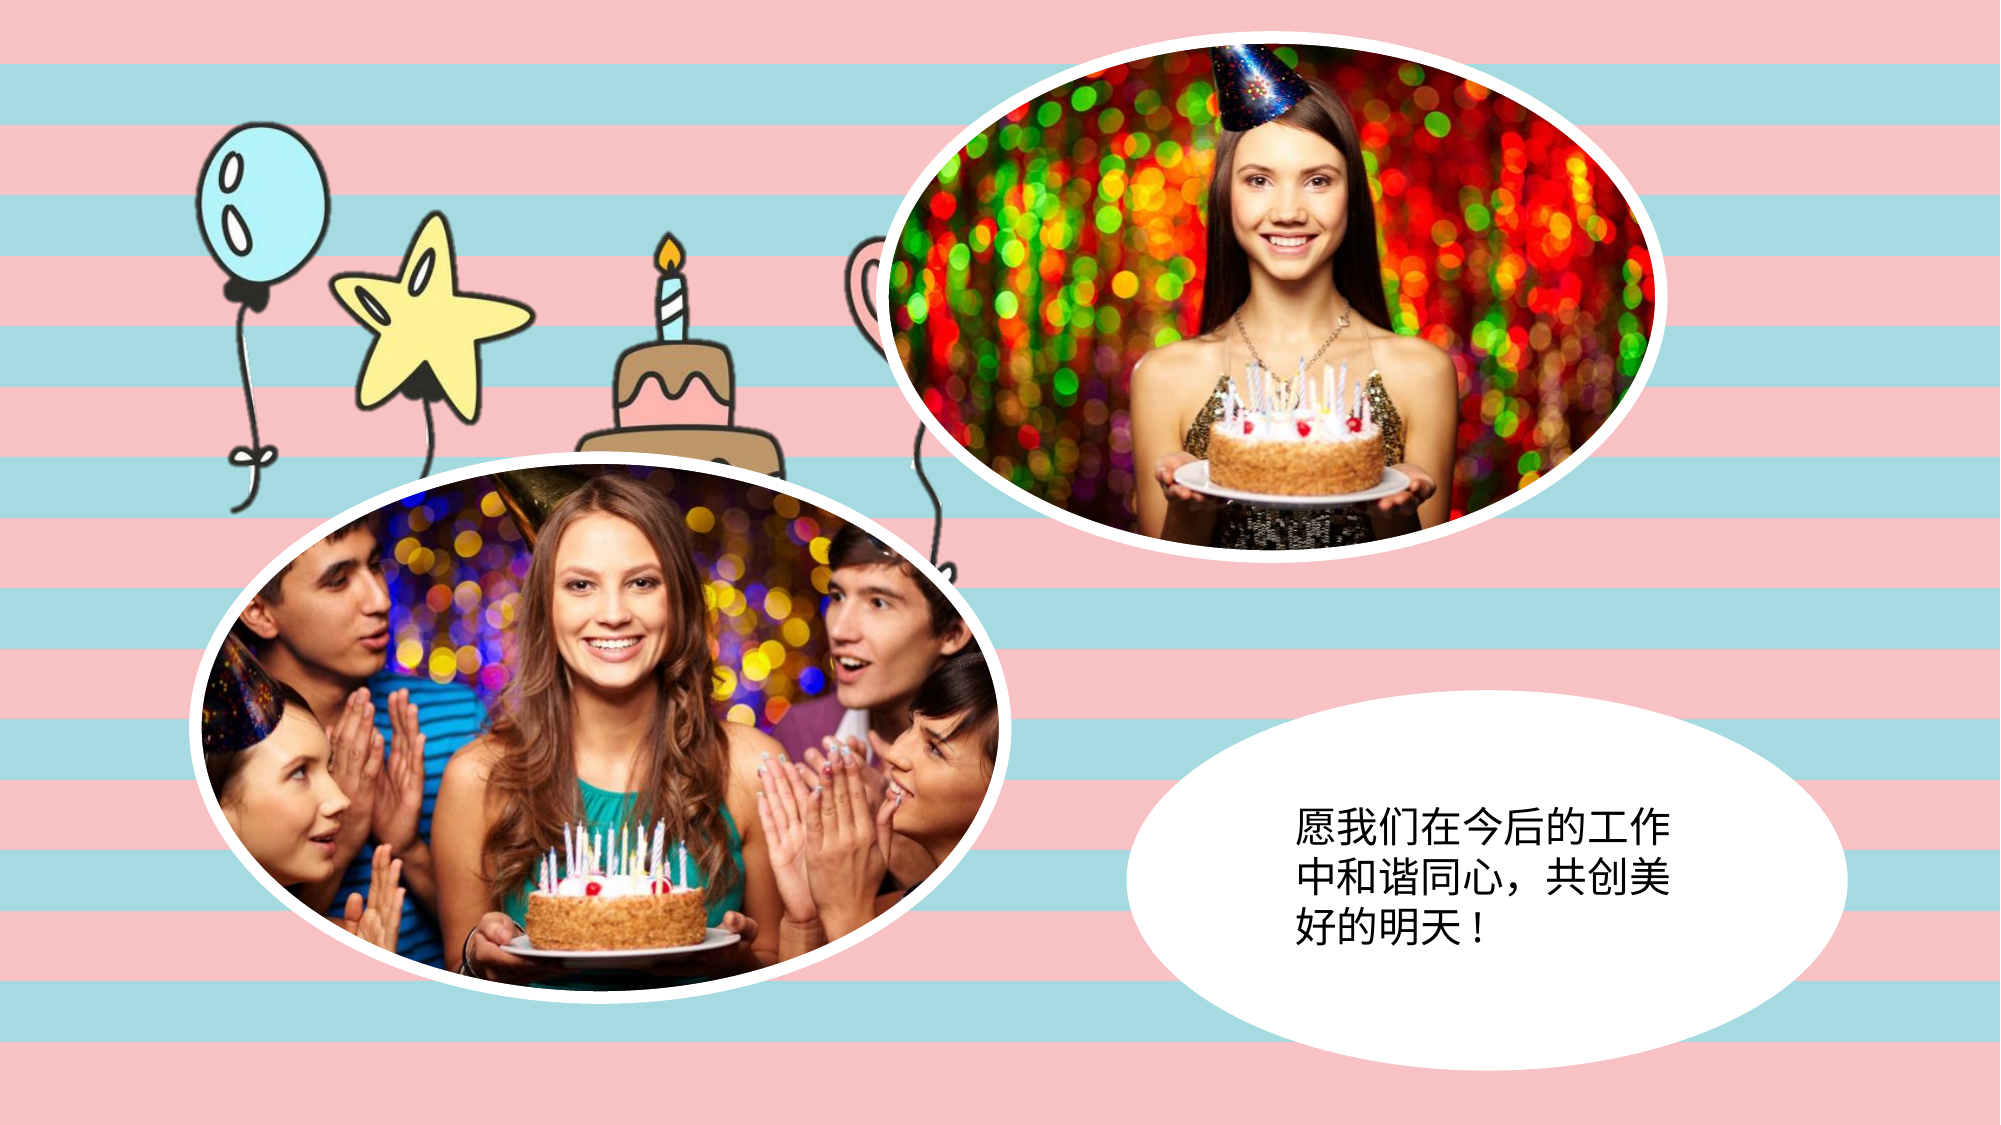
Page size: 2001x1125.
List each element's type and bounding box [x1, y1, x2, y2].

text_box [0, 64, 2000, 1041]
picture [74, 37, 1662, 998]
text_box [1293, 1041, 1681, 1071]
